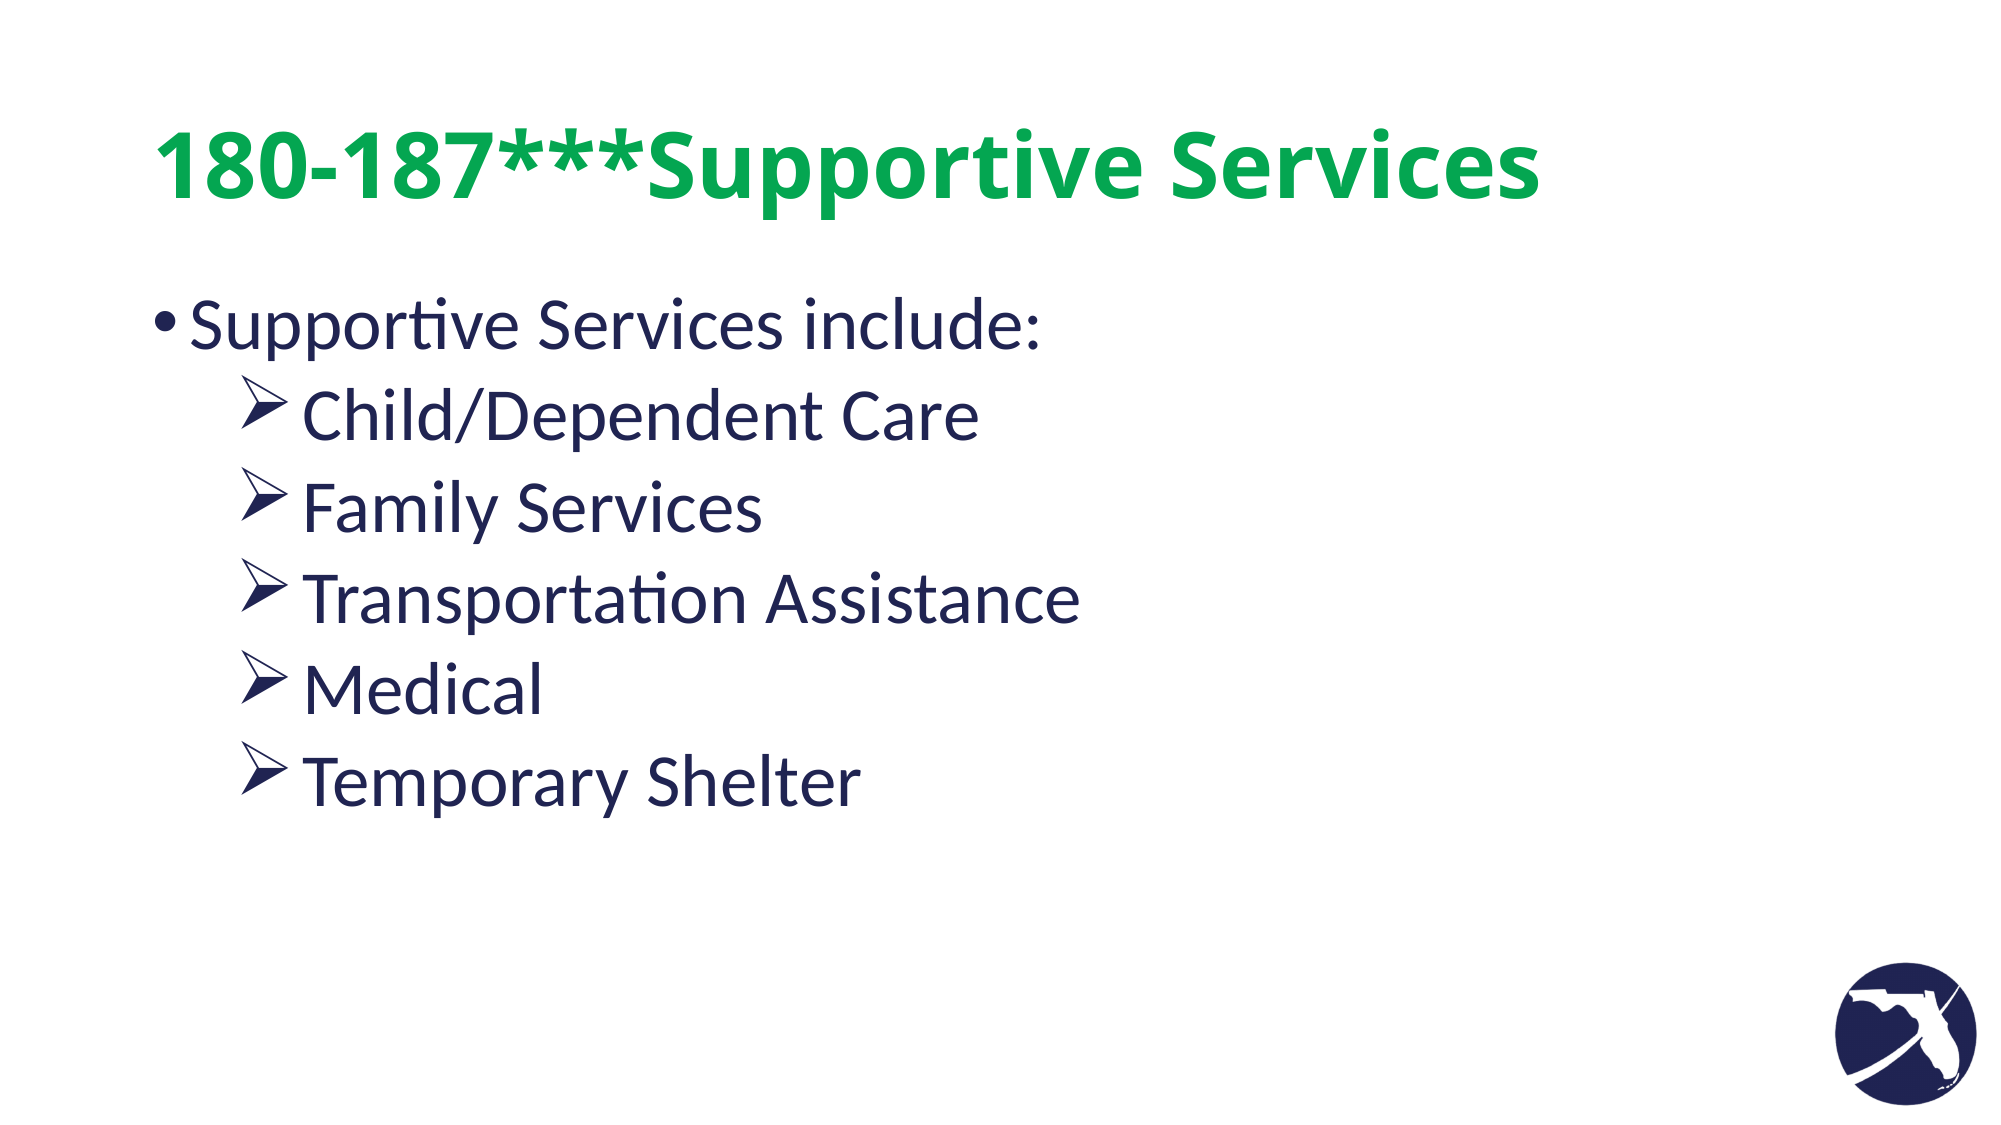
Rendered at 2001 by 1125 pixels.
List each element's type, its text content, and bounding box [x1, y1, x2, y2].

text_box Supportive Services include: Child/Dependent Care Family Services Transportation Assistance Medical Temporary Shelter [137, 277, 1863, 990]
picture [1834, 961, 1979, 1109]
title 180-187***Supportive Services [137, 59, 1863, 277]
